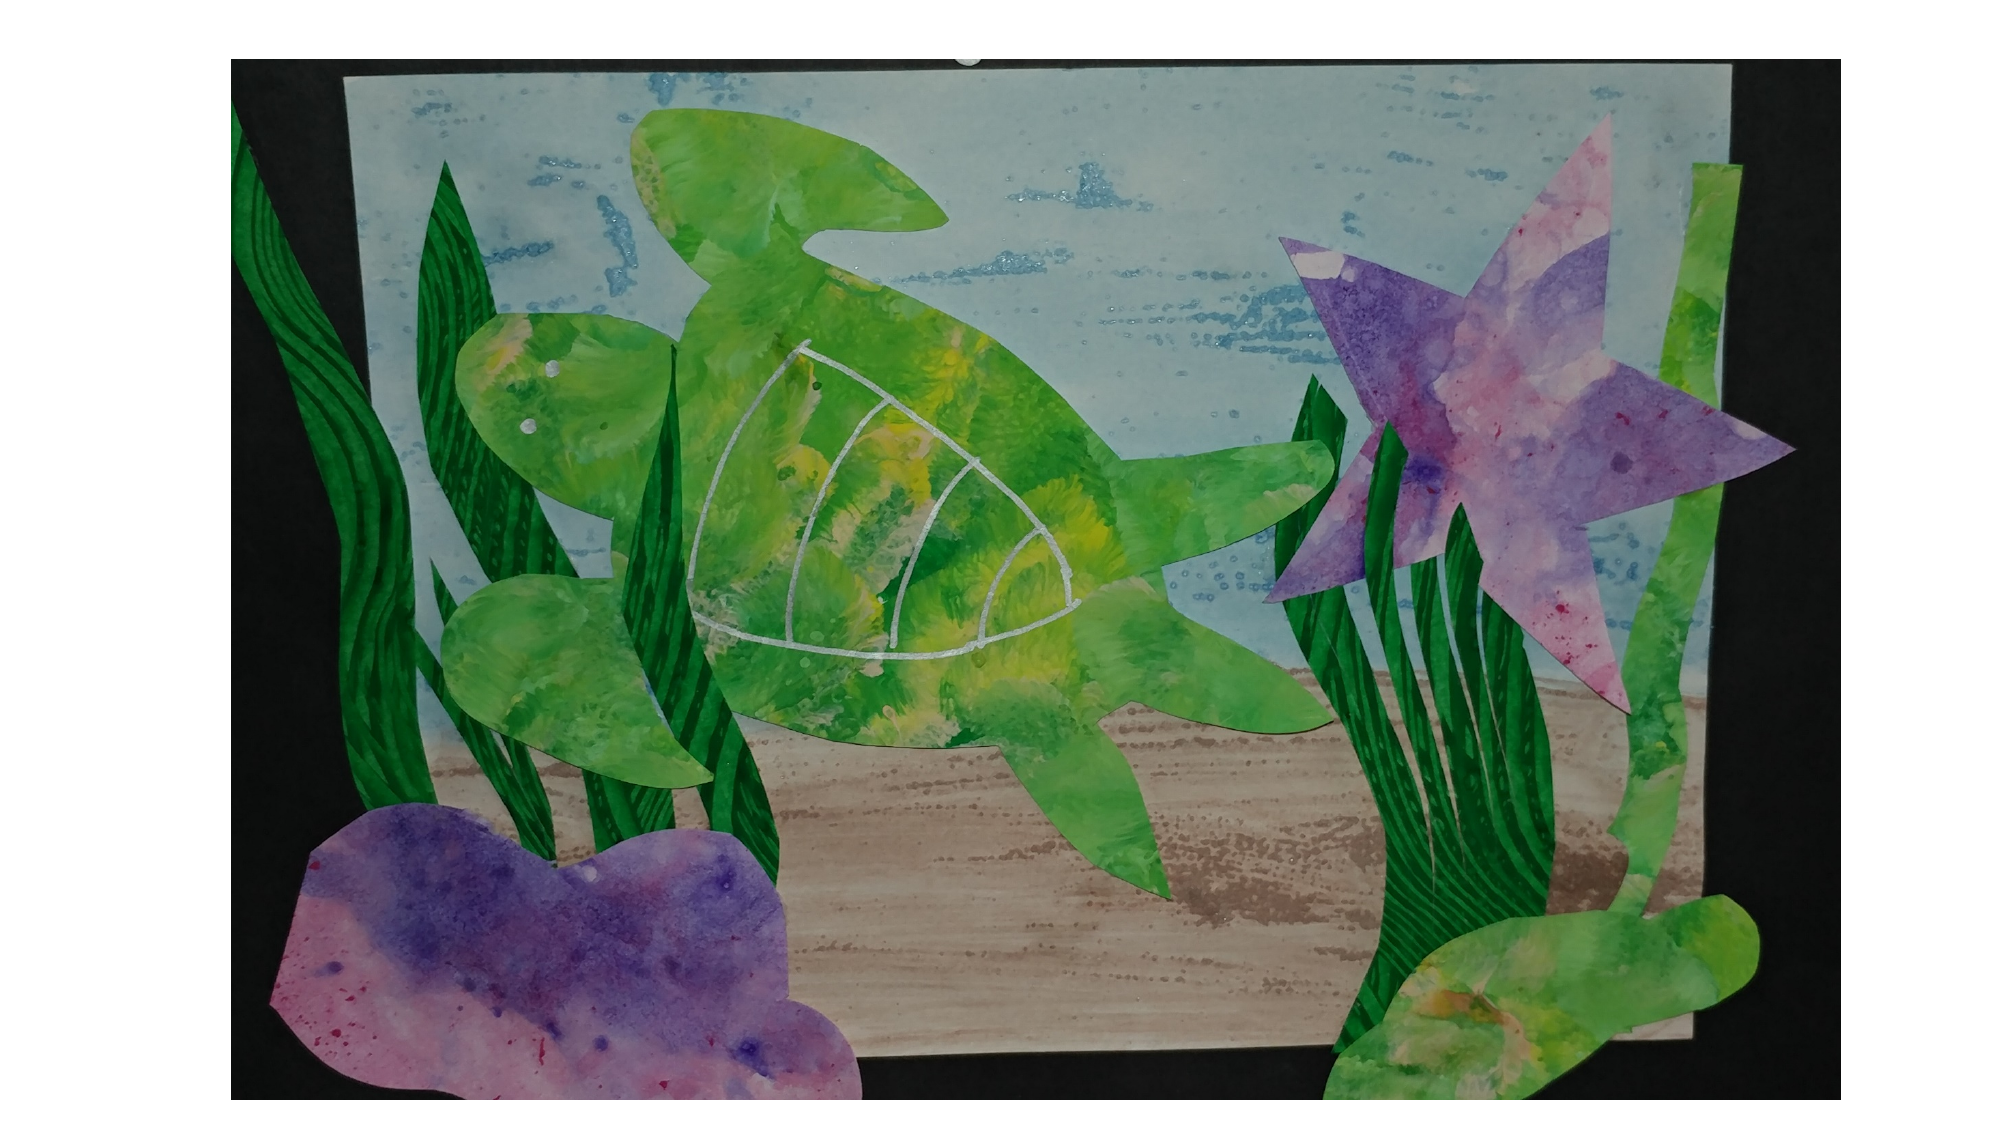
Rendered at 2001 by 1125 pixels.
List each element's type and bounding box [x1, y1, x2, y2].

list [231, 59, 1841, 1100]
